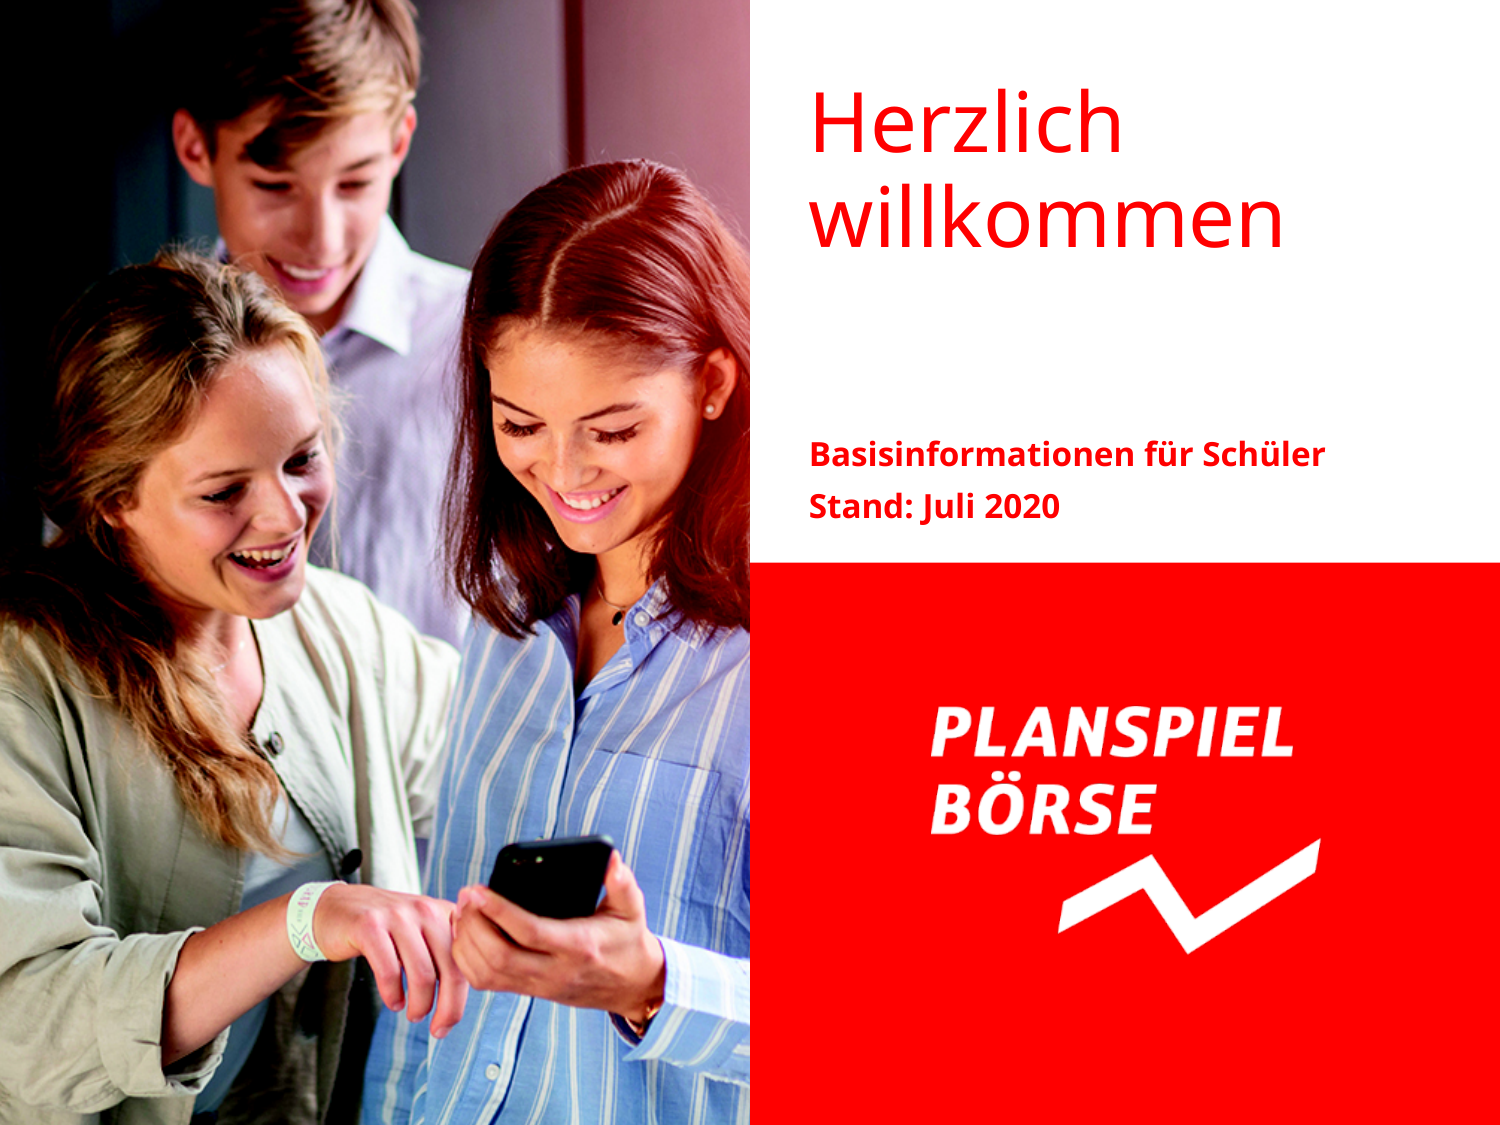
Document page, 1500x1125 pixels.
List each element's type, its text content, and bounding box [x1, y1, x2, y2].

picture [931, 686, 1345, 969]
picture [0, 0, 751, 1125]
list Basisinformationen für Schüler Stand: Juli 2020 [809, 432, 1441, 563]
title Herzlich willkommen [809, 77, 1439, 401]
